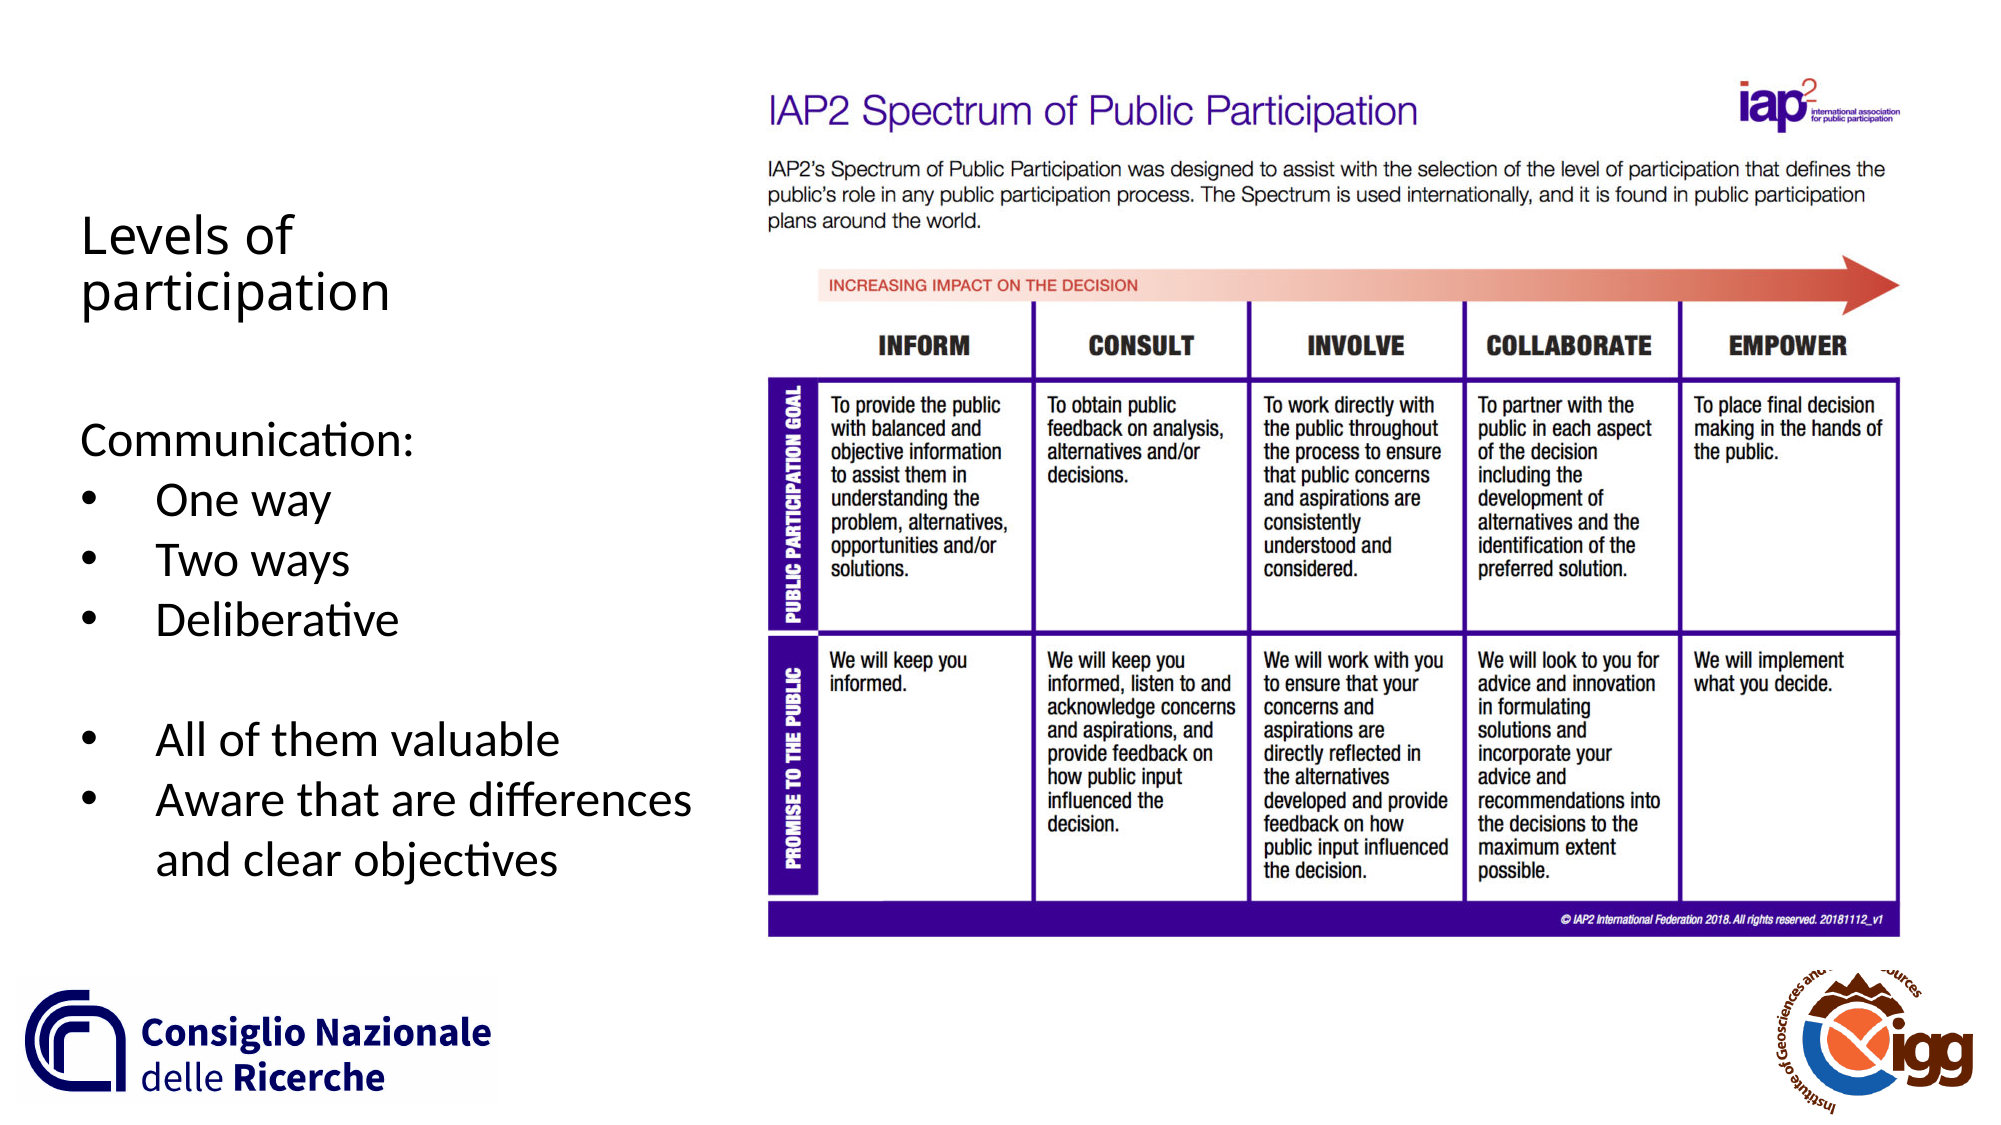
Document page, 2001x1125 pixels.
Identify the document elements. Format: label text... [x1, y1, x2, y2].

title Levels of participation [65, 201, 586, 331]
picture [734, 44, 1935, 970]
picture [17, 976, 498, 1105]
text_box Communication: One way Two ways Deliberative All of them valuable Aware that are differences and clear objectives [65, 399, 734, 895]
